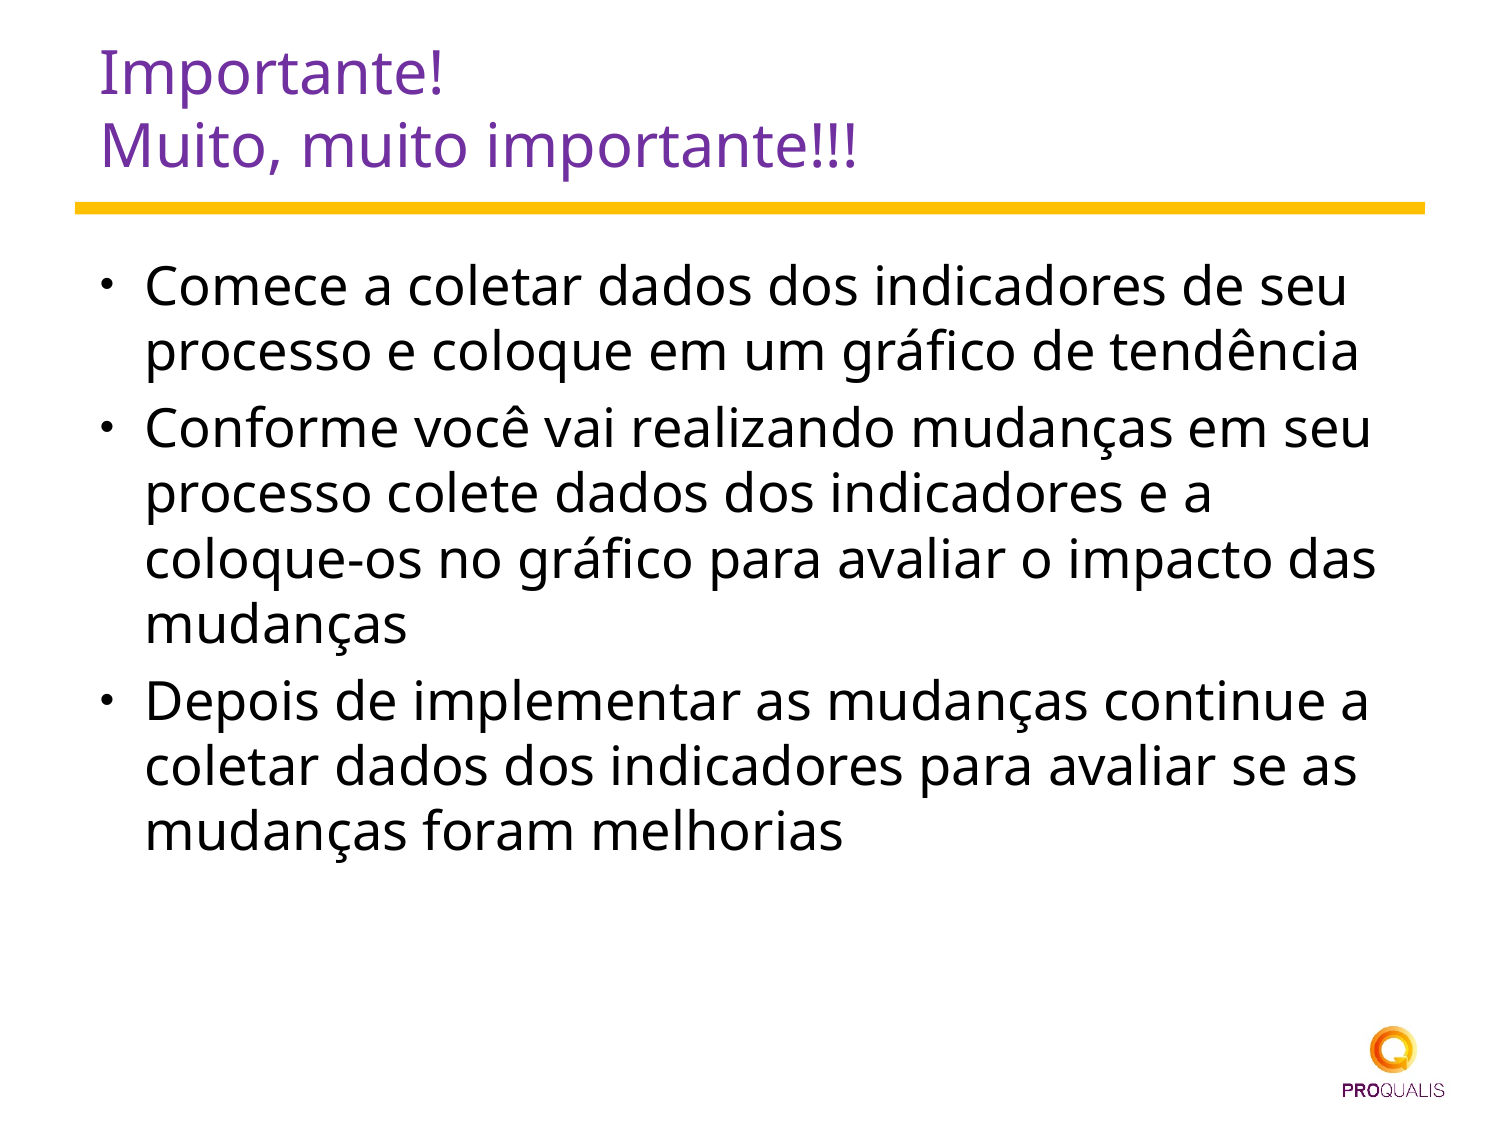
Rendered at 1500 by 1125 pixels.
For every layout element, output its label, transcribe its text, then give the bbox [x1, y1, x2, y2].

title Importante! Muito, muito importante!!! [85, 24, 1436, 188]
list Comece a coletar dados dos indicadores de seu processo e coloque em um gráfico de tendência Conforme você vai realizando mudanças em seu processo colete dados dos indicadores e a coloque-os no gráfico para avaliar o impacto das mudanças Depois de implementar as mudanças continue a coletar dados dos indicadores para avaliar se as mudanças foram melhorias [85, 243, 1436, 1012]
picture [1328, 1019, 1453, 1104]
